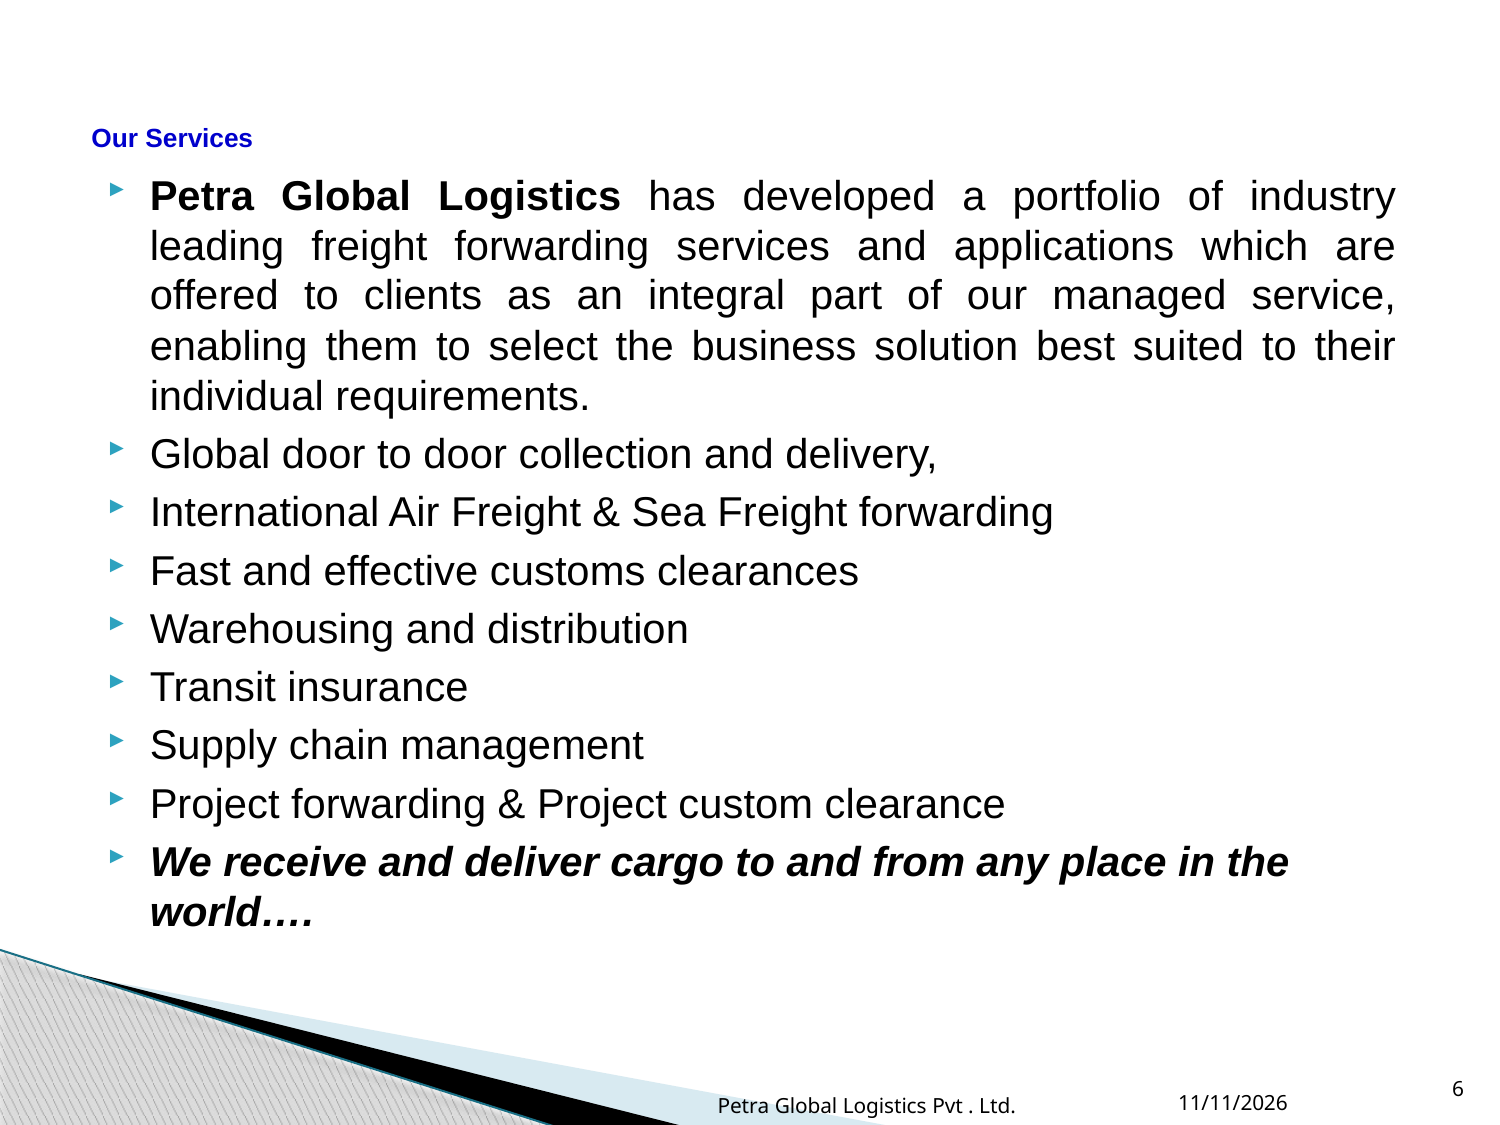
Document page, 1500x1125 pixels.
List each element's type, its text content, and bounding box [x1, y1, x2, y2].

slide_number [1163, 1065, 1362, 1125]
list Petra Global Logistics has developed a portfolio of industry leading freight forwarding services and applications which are offered to clients as an integral part of our managed service, enabling them to select the business solution best suited to their individual requirements. Global door to door collection and delivery, International Air Freight & Sea Freight forwarding Fast and effective customs clearances Warehousing and distribution Transit insurance Supply chain management Project forwarding & Project custom clearance We receive and deliver cargo to and from any place in the world…. [75, 160, 1412, 1035]
title Our Services [76, 113, 1425, 197]
footer Petra Global Logistics Pvt . Ltd. [702, 1054, 1122, 1125]
slide_number 6 [1418, 1051, 1479, 1112]
